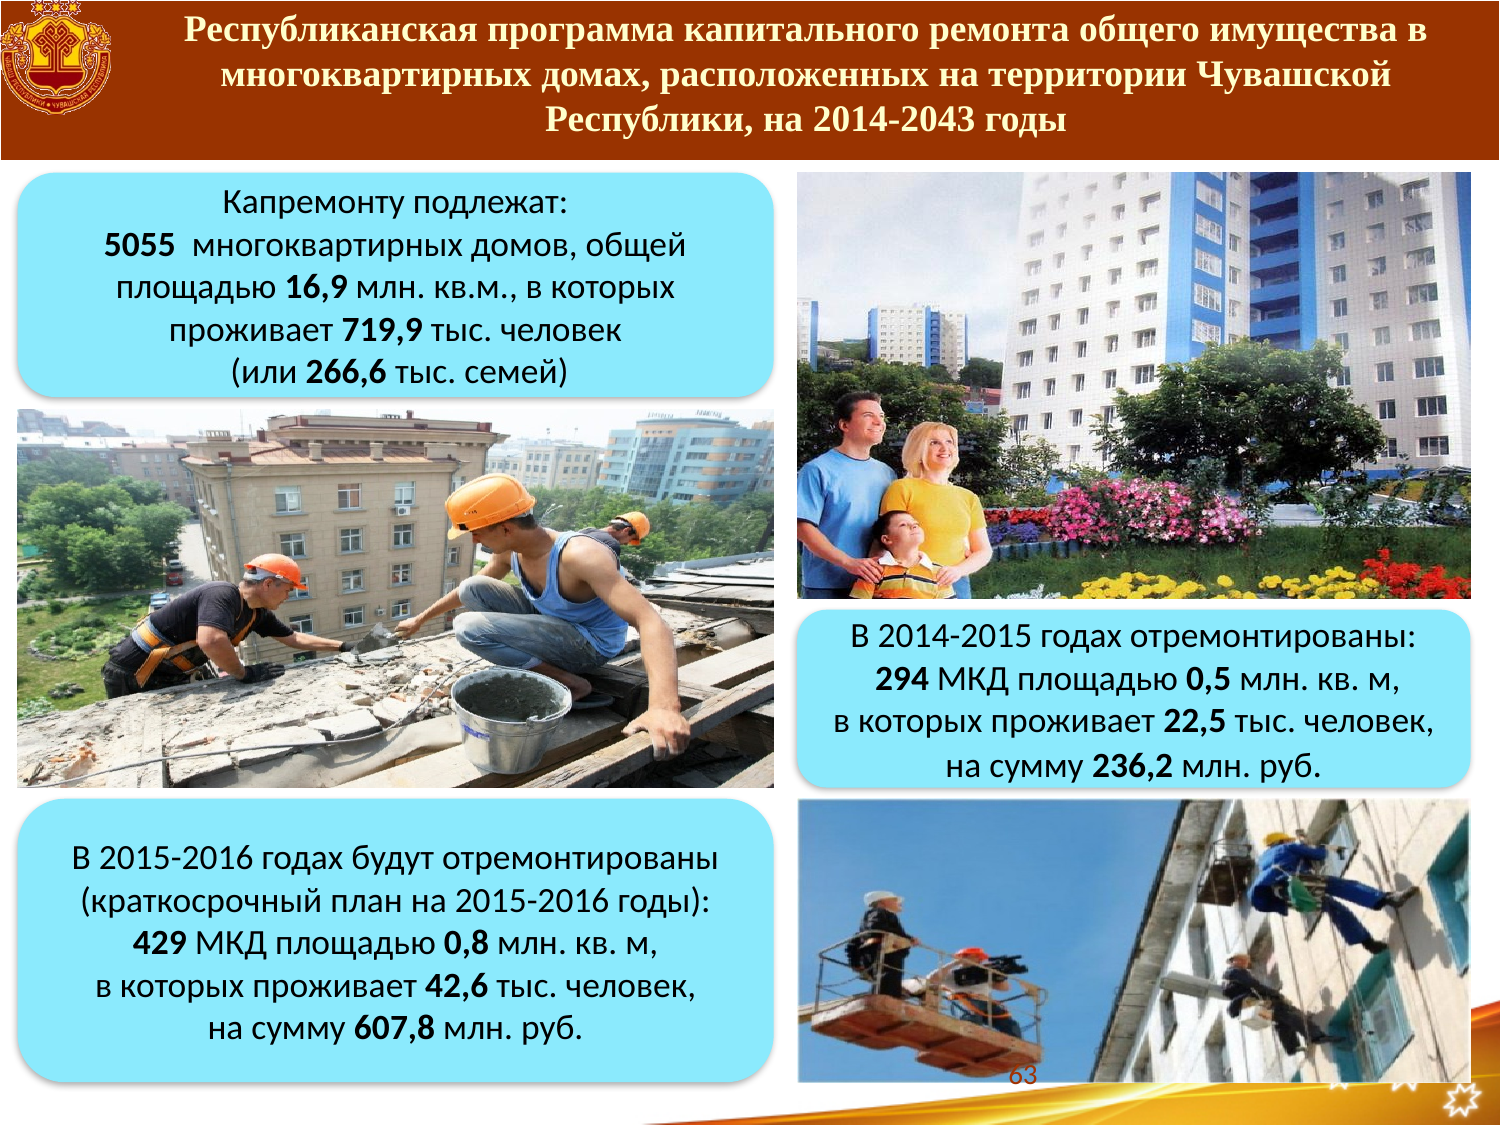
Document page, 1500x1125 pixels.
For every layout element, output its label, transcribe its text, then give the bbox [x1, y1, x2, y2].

text_box Капремонту подлежат: 5055 многоквартирных домов, общей площадью 16,9 млн. кв.м., в которых проживает 719,9 тыс. человек (или 266,6 тыс. семей) [15, 170, 776, 400]
title Республиканская программа капитального ремонта общего имущества в многоквартирных домах, расположенных на территории Чувашской Республики, на 2014-2043 годы [141, 0, 1471, 174]
slide_number 63 [879, 1091, 1053, 1103]
text_box В 2015-2016 годах будут отремонтированы (краткосрочный план на 2015-2016 годы): 429 МКД площадью 0,8 млн. кв. м, в которых проживает 42,6 тыс. человек, на сумму 607,8 млн. руб. [15, 796, 776, 1085]
picture [0, 162, 1500, 1125]
text_box В 2014-2015 годах отремонтированы: 294 МКД площадью 0,5 млн. кв. м, в которых проживает 22,5 тыс. человек, на сумму 236,2 млн. руб. [795, 607, 1473, 790]
picture [0, 0, 111, 115]
